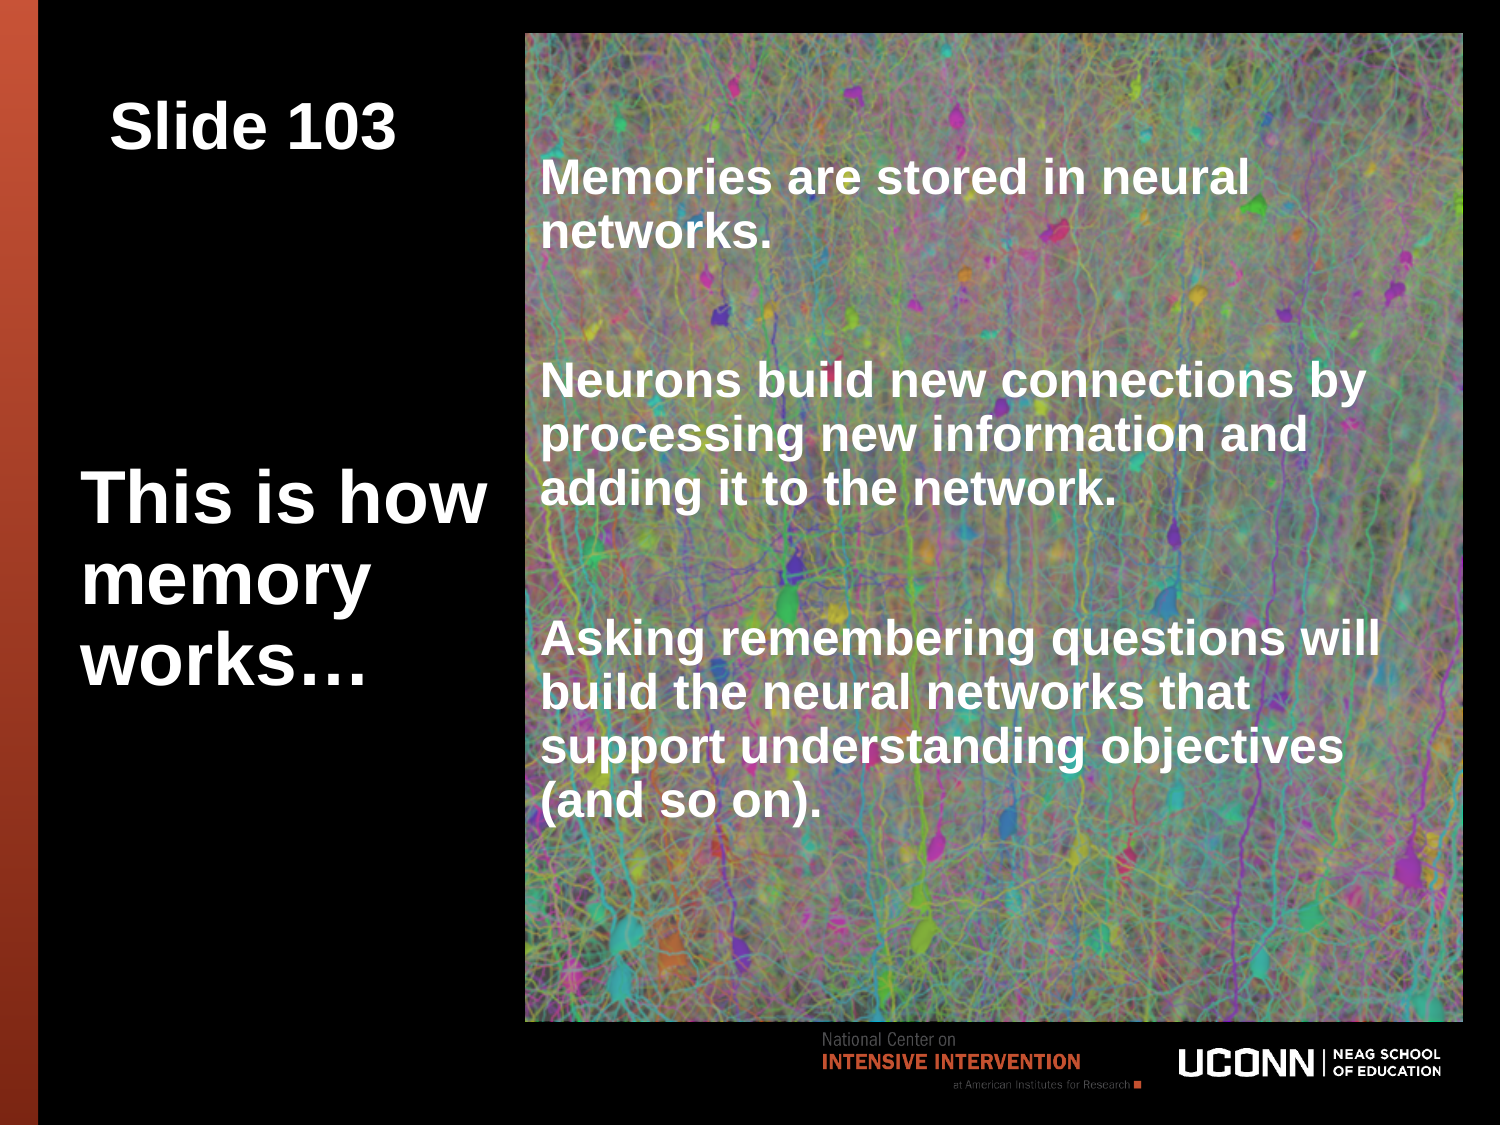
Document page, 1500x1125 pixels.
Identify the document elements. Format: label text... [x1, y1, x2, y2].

picture [524, 33, 1463, 1022]
list This is how memory works… [65, 213, 524, 948]
title Slide 103 [94, 53, 524, 204]
picture [1179, 1048, 1441, 1077]
picture [818, 1026, 1146, 1094]
